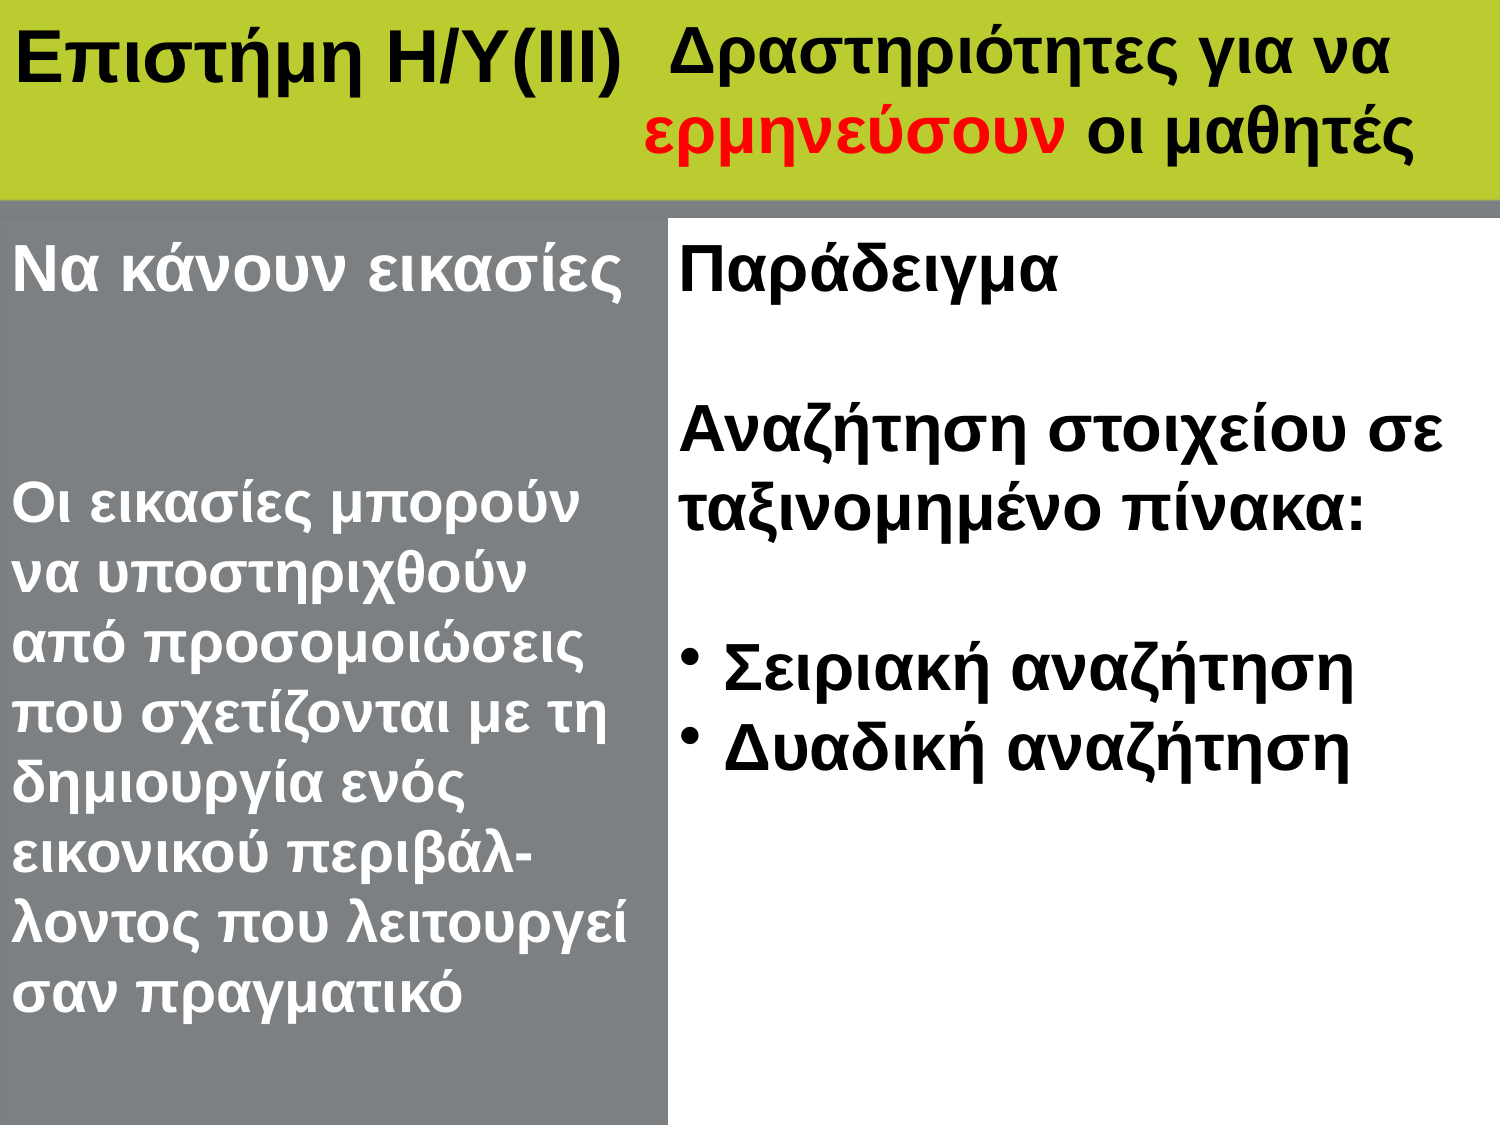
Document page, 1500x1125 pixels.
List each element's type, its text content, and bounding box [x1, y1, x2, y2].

text_box Παράδειγμα Αναζήτηση στοιχείου σε ταξινομημένο πίνακα: Σειριακή αναζήτηση Δυαδική αναζήτηση [678, 225, 1500, 1113]
picture [0, 0, 1500, 1125]
